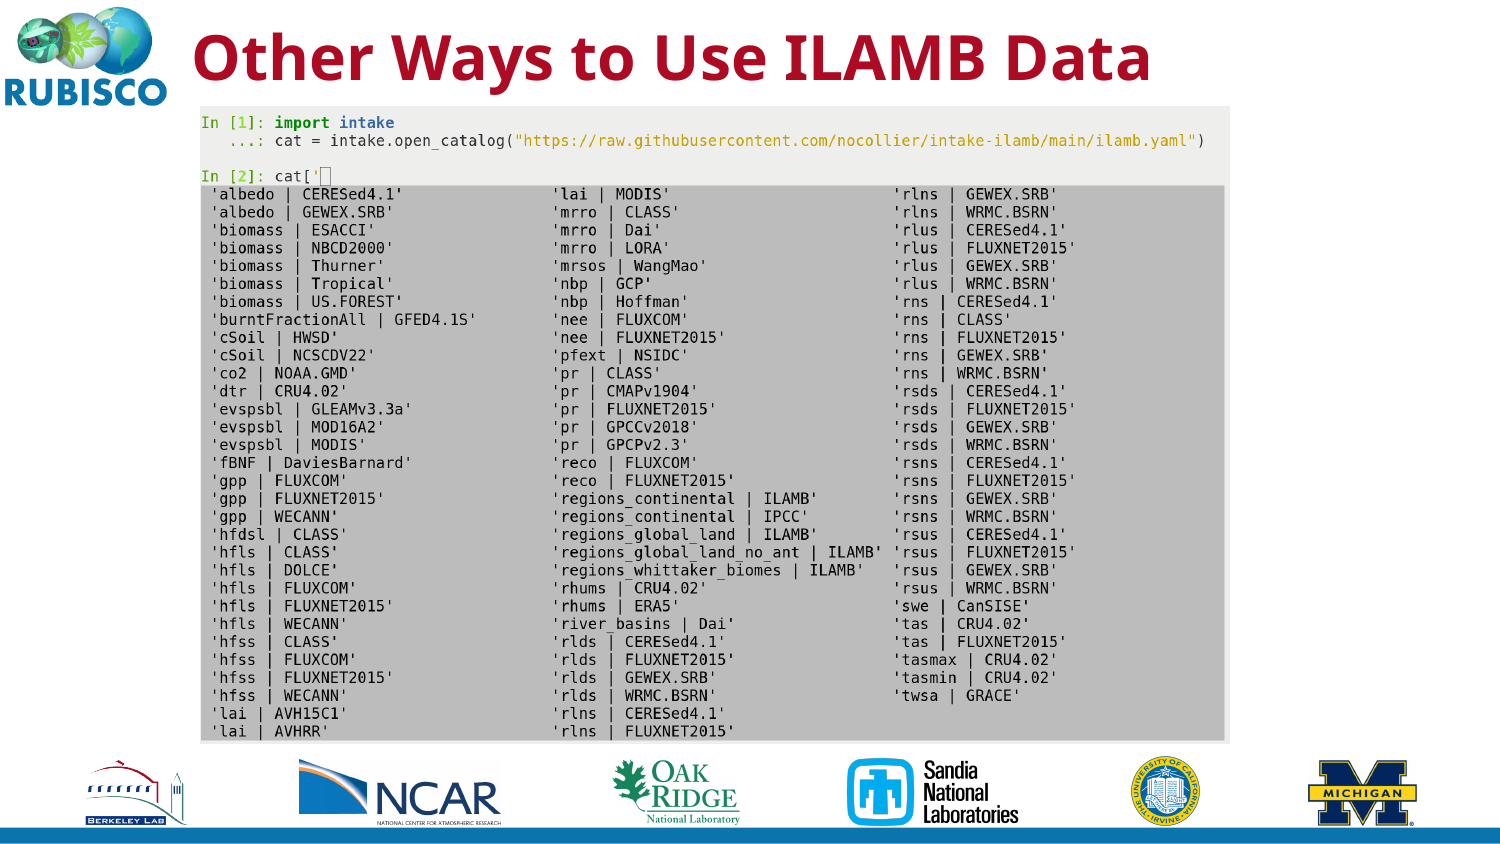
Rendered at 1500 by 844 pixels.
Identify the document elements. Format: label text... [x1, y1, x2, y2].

picture [1308, 760, 1417, 826]
picture [612, 759, 740, 825]
picture [1131, 756, 1200, 826]
picture [3, 4, 168, 107]
picture [299, 759, 501, 825]
title Other Ways to Use ILAMB Data [176, 3, 1497, 115]
picture [854, 766, 907, 819]
picture [846, 799, 875, 827]
picture [846, 757, 1019, 827]
picture [199, 106, 1230, 744]
picture [85, 760, 194, 825]
